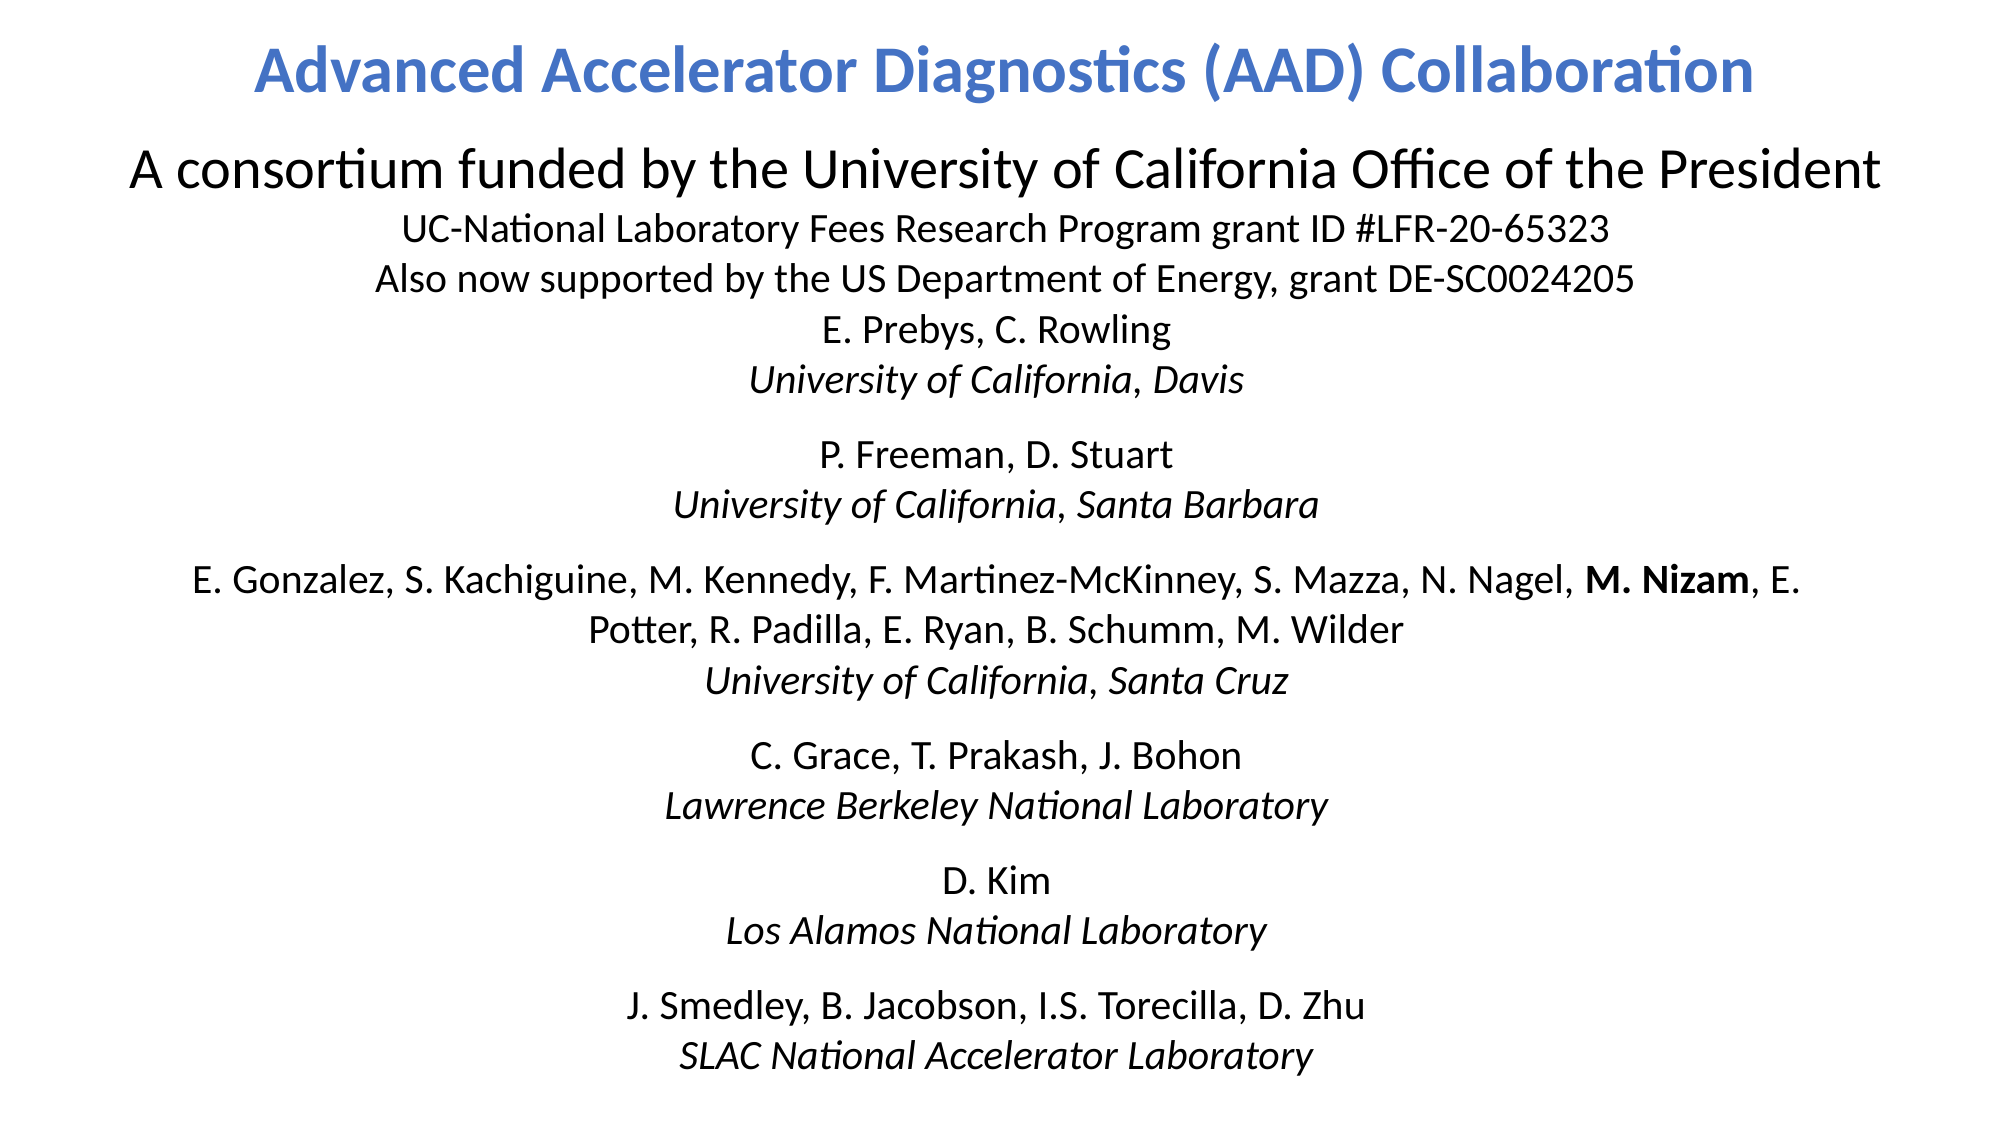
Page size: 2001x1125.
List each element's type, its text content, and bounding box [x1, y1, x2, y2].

text_box Advanced Accelerator Diagnostics (AAD) Collaboration A consortium funded by the University of California Office of the President UC-National Laboratory Fees Research Program grant ID #LFR-20-65323 Also now supported by the US Department of Energy, grant DE-SC0024205 [35, 18, 1977, 308]
text_box E. Prebys, C. Rowling University of California, Davis P. Freeman, D. Stuart University of California, Santa Barbara E. Gonzalez, S. Kachiguine, M. Kennedy, F. Martinez-McKinney, S. Mazza, N. Nagel, M. Nizam, E. Potter, R. Padilla, E. Ryan, B. Schumm, M. Wilder University of California, Santa Cruz C. Grace, T. Prakash, J. Bohon Lawrence Berkeley National Laboratory D. Kim Los Alamos National Laboratory J. Smedley, B. Jacobson, I.S. Torecilla, D. Zhu SLAC National Accelerator Laboratory [156, 294, 1837, 1085]
